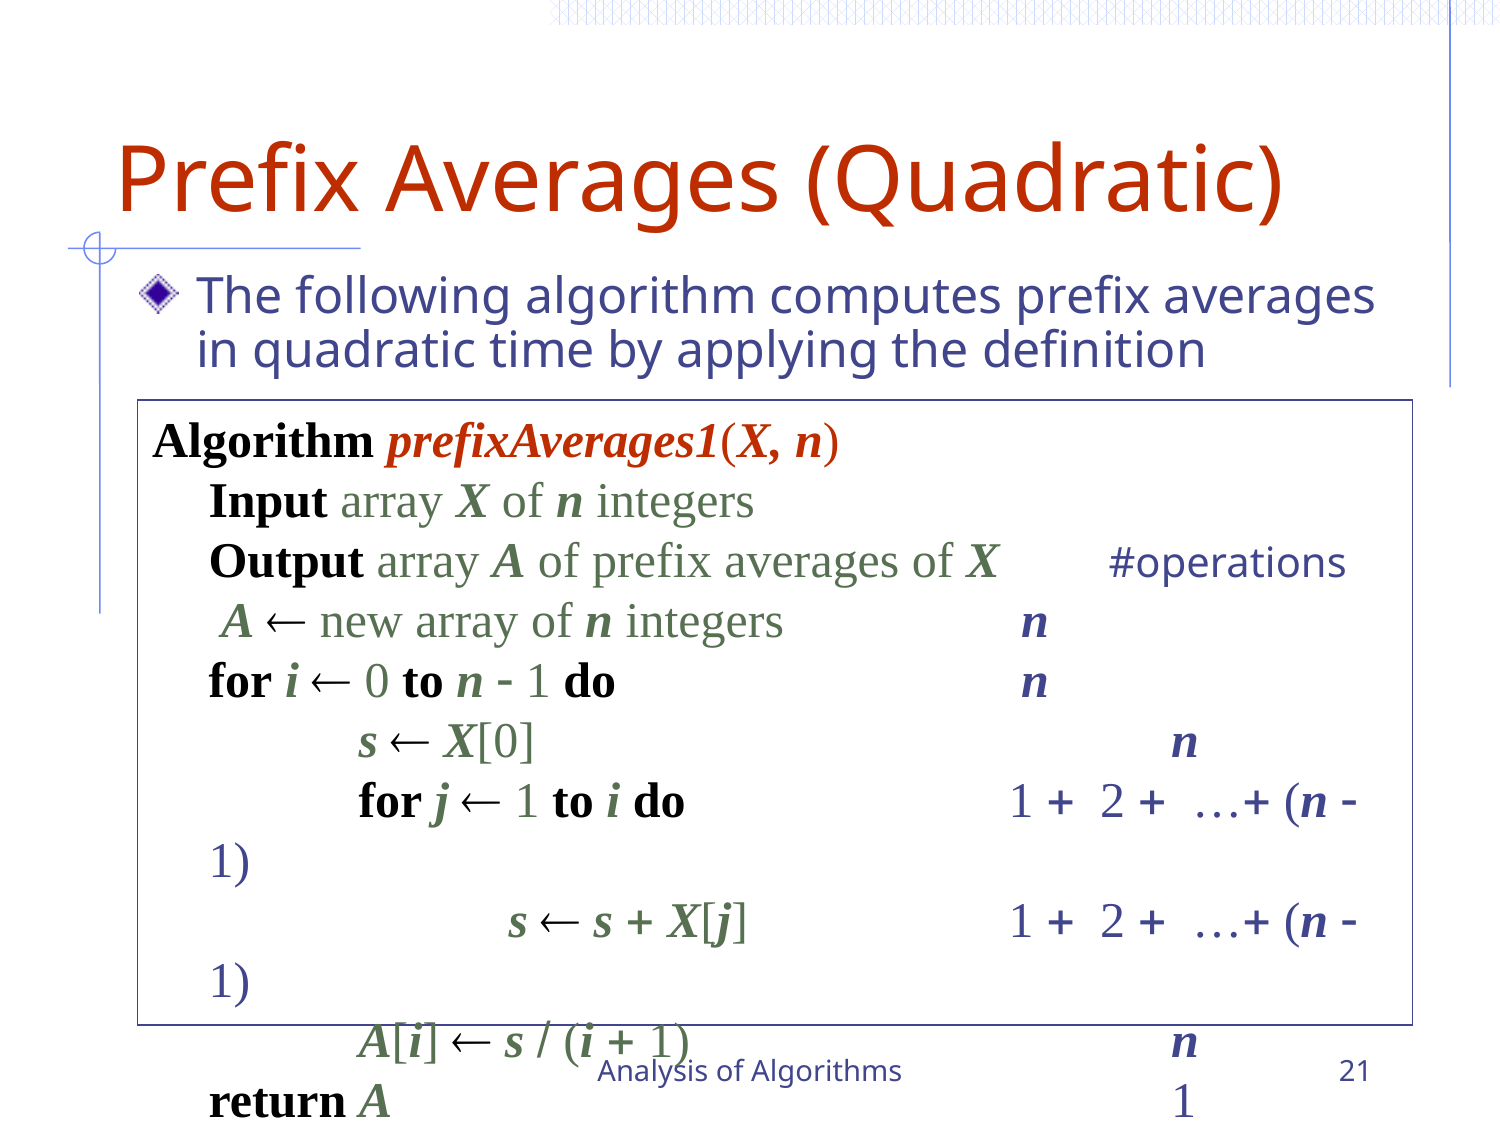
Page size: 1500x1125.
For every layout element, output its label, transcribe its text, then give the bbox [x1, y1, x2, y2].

footer Analysis of Algorithms [512, 1025, 988, 1101]
text_box Algorithm prefixAverages1(X, n) Input array X of n integers Output array A of prefix averages of X #operations A  new array of n integers n for i  0 to n  1 do n s  X[0] n for j  1 to i do 1 + 2 + …+ (n  1) s  s + X[j] 1 + 2 + …+ (n  1) A[i]  s / (i + 1) n return A 1 [137, 399, 1413, 1025]
slide_number 21 [1074, 1025, 1388, 1101]
text_box The following algorithm computes prefix averages in quadratic time by applying the definition [124, 262, 1413, 388]
picture [139, 274, 179, 314]
text_box Prefix Averages (Quadratic) [99, 50, 1375, 238]
